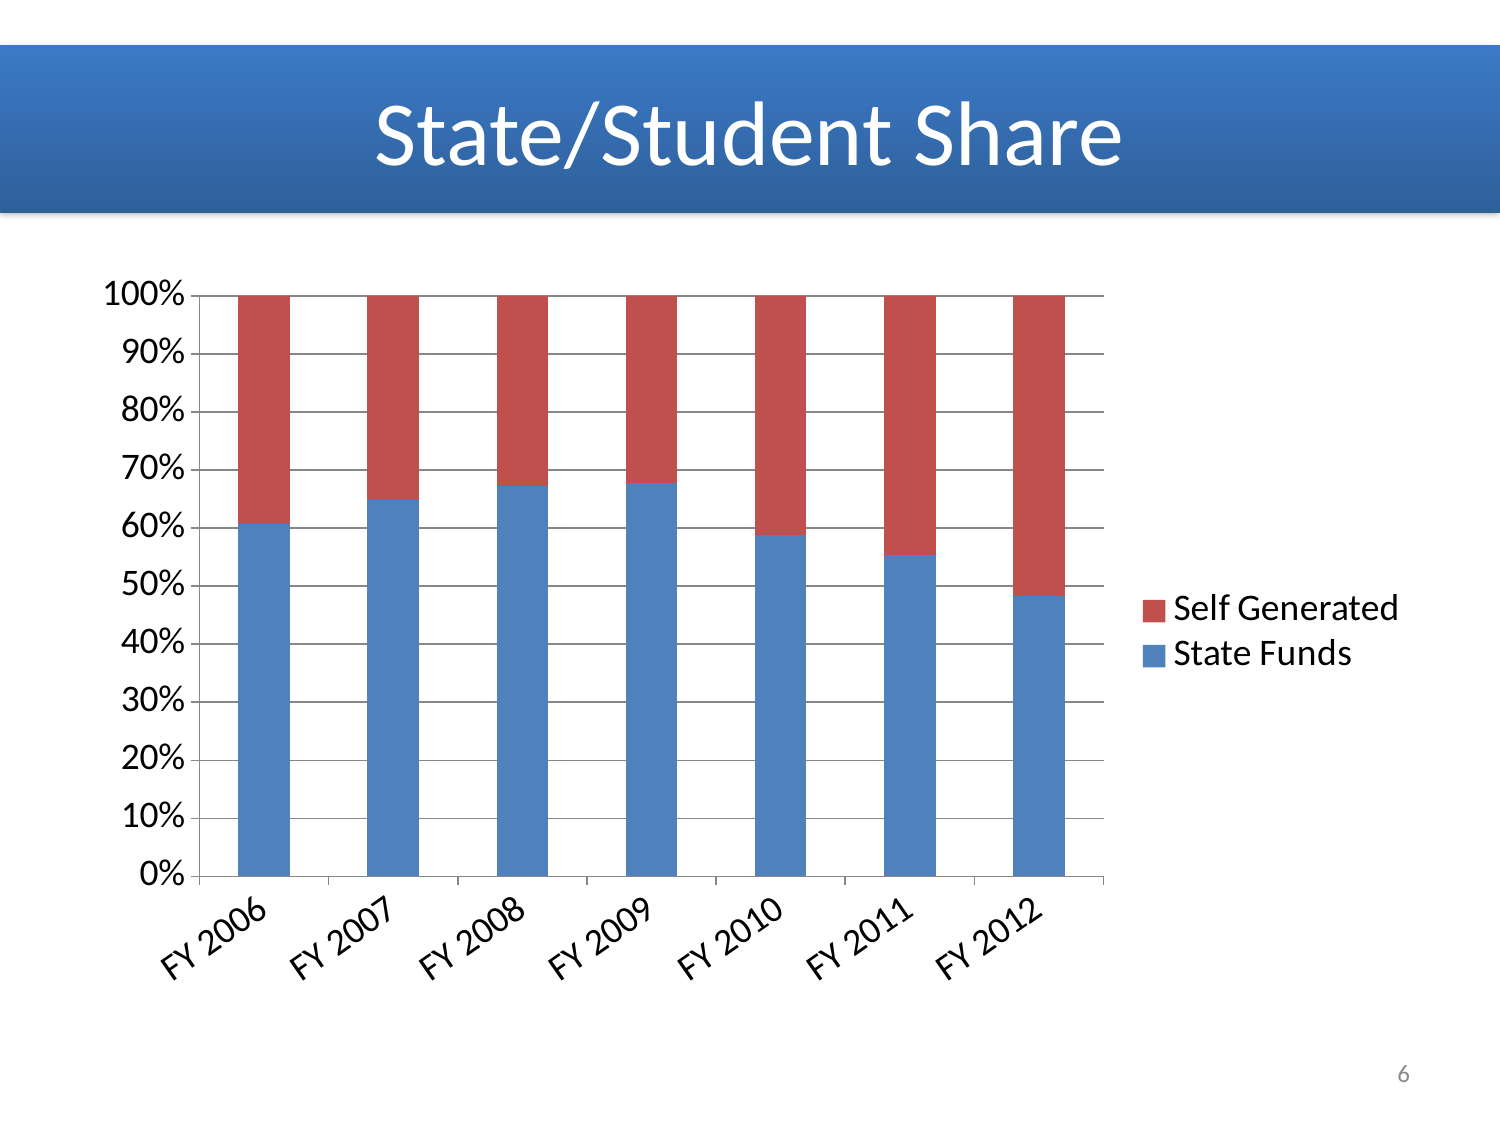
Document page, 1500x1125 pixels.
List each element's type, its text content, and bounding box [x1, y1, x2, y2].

title State/Student Share [0, 44, 1500, 213]
chart [74, 262, 1426, 1006]
slide_number 6 [1074, 1042, 1425, 1103]
